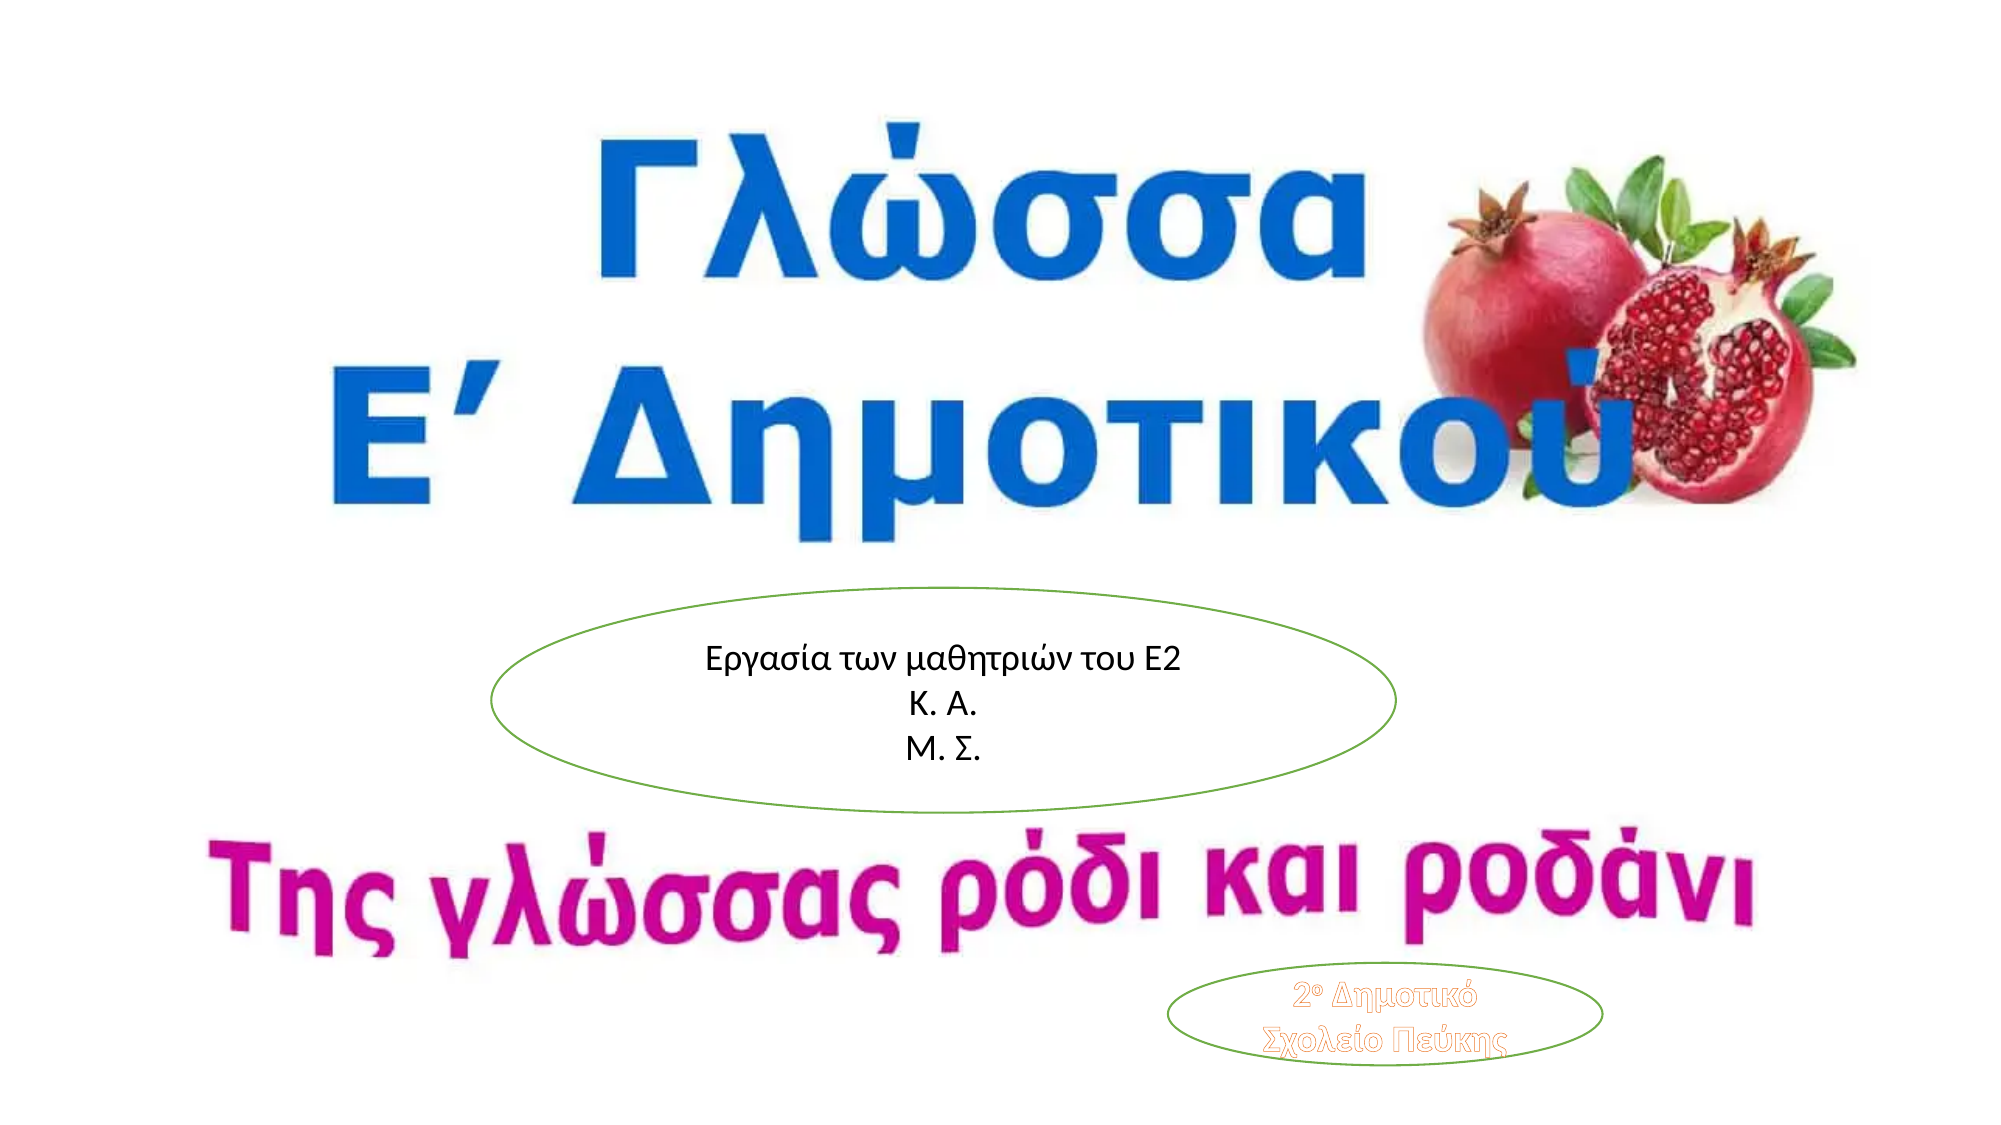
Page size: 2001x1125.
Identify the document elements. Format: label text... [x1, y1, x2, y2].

text_box 2ο Δημοτικό Σχολείο Πεύκης [1218, 1048, 1552, 1067]
picture [44, 77, 1908, 1048]
